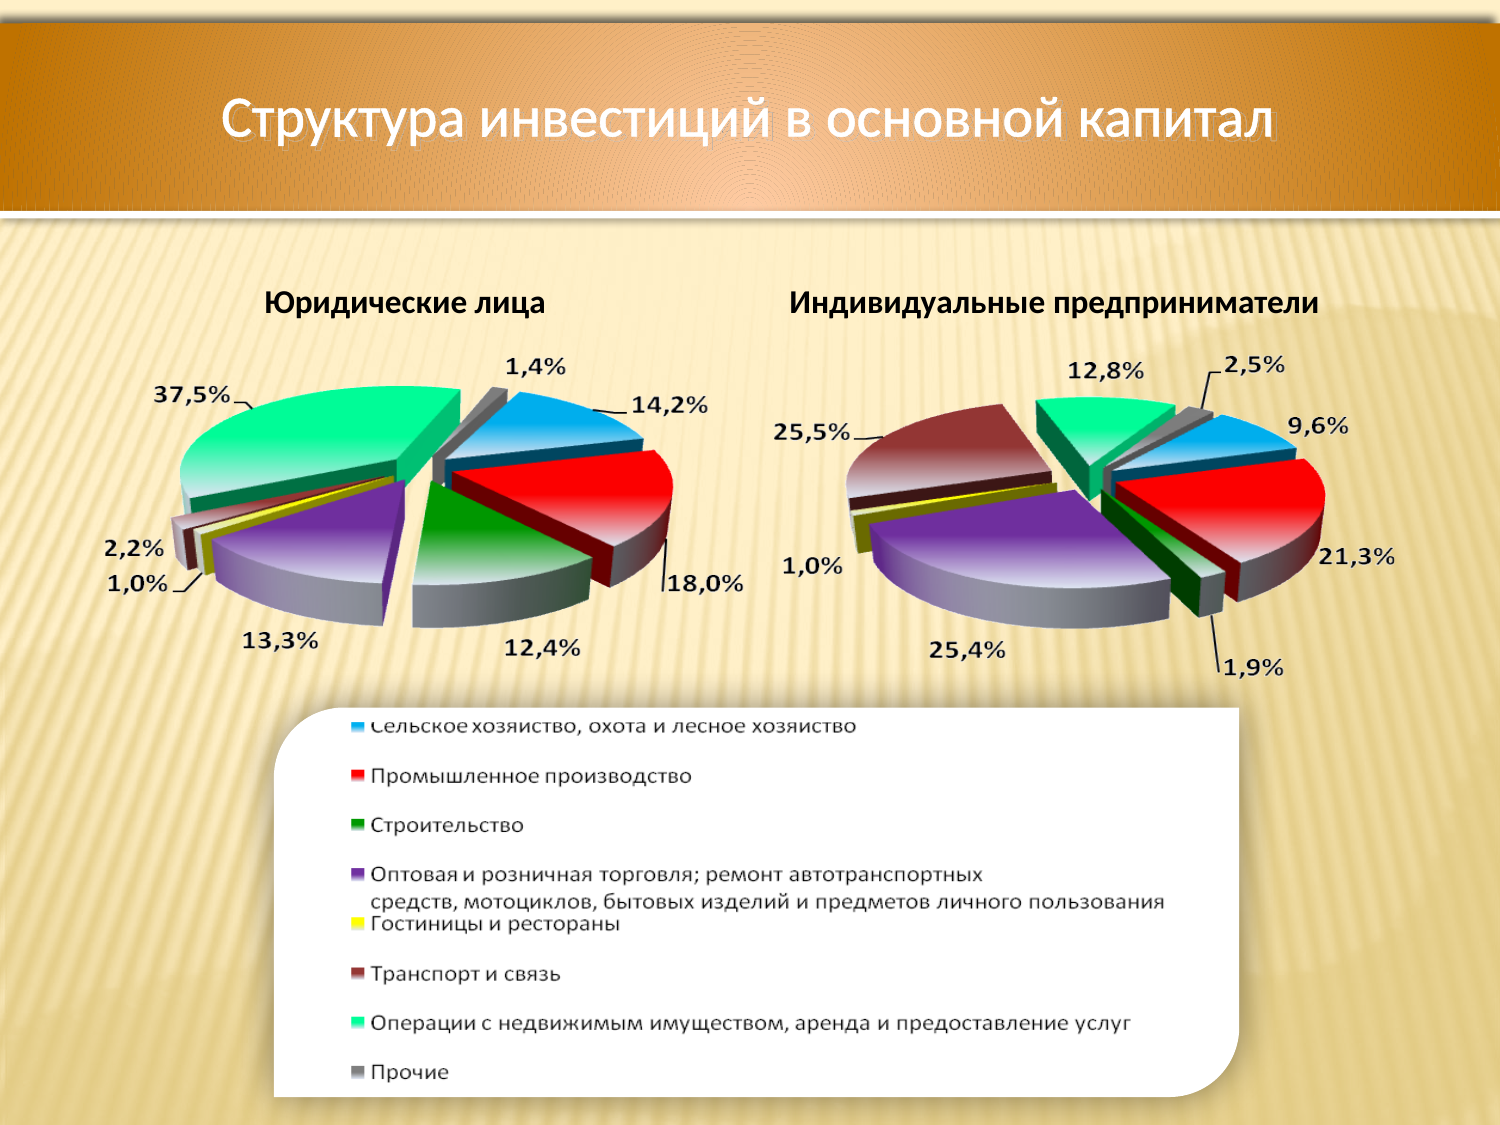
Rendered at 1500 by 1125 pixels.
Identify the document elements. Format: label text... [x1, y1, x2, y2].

text_box Юридические лица [246, 273, 565, 327]
text_box Индивидуальные предприниматели [773, 273, 1336, 327]
text_box [0, 23, 1500, 209]
picture [105, 339, 1395, 680]
text_box Структура инвестиций в основной капитал [206, 70, 1290, 156]
picture [280, 714, 1233, 1091]
text_box [0, 209, 1500, 220]
